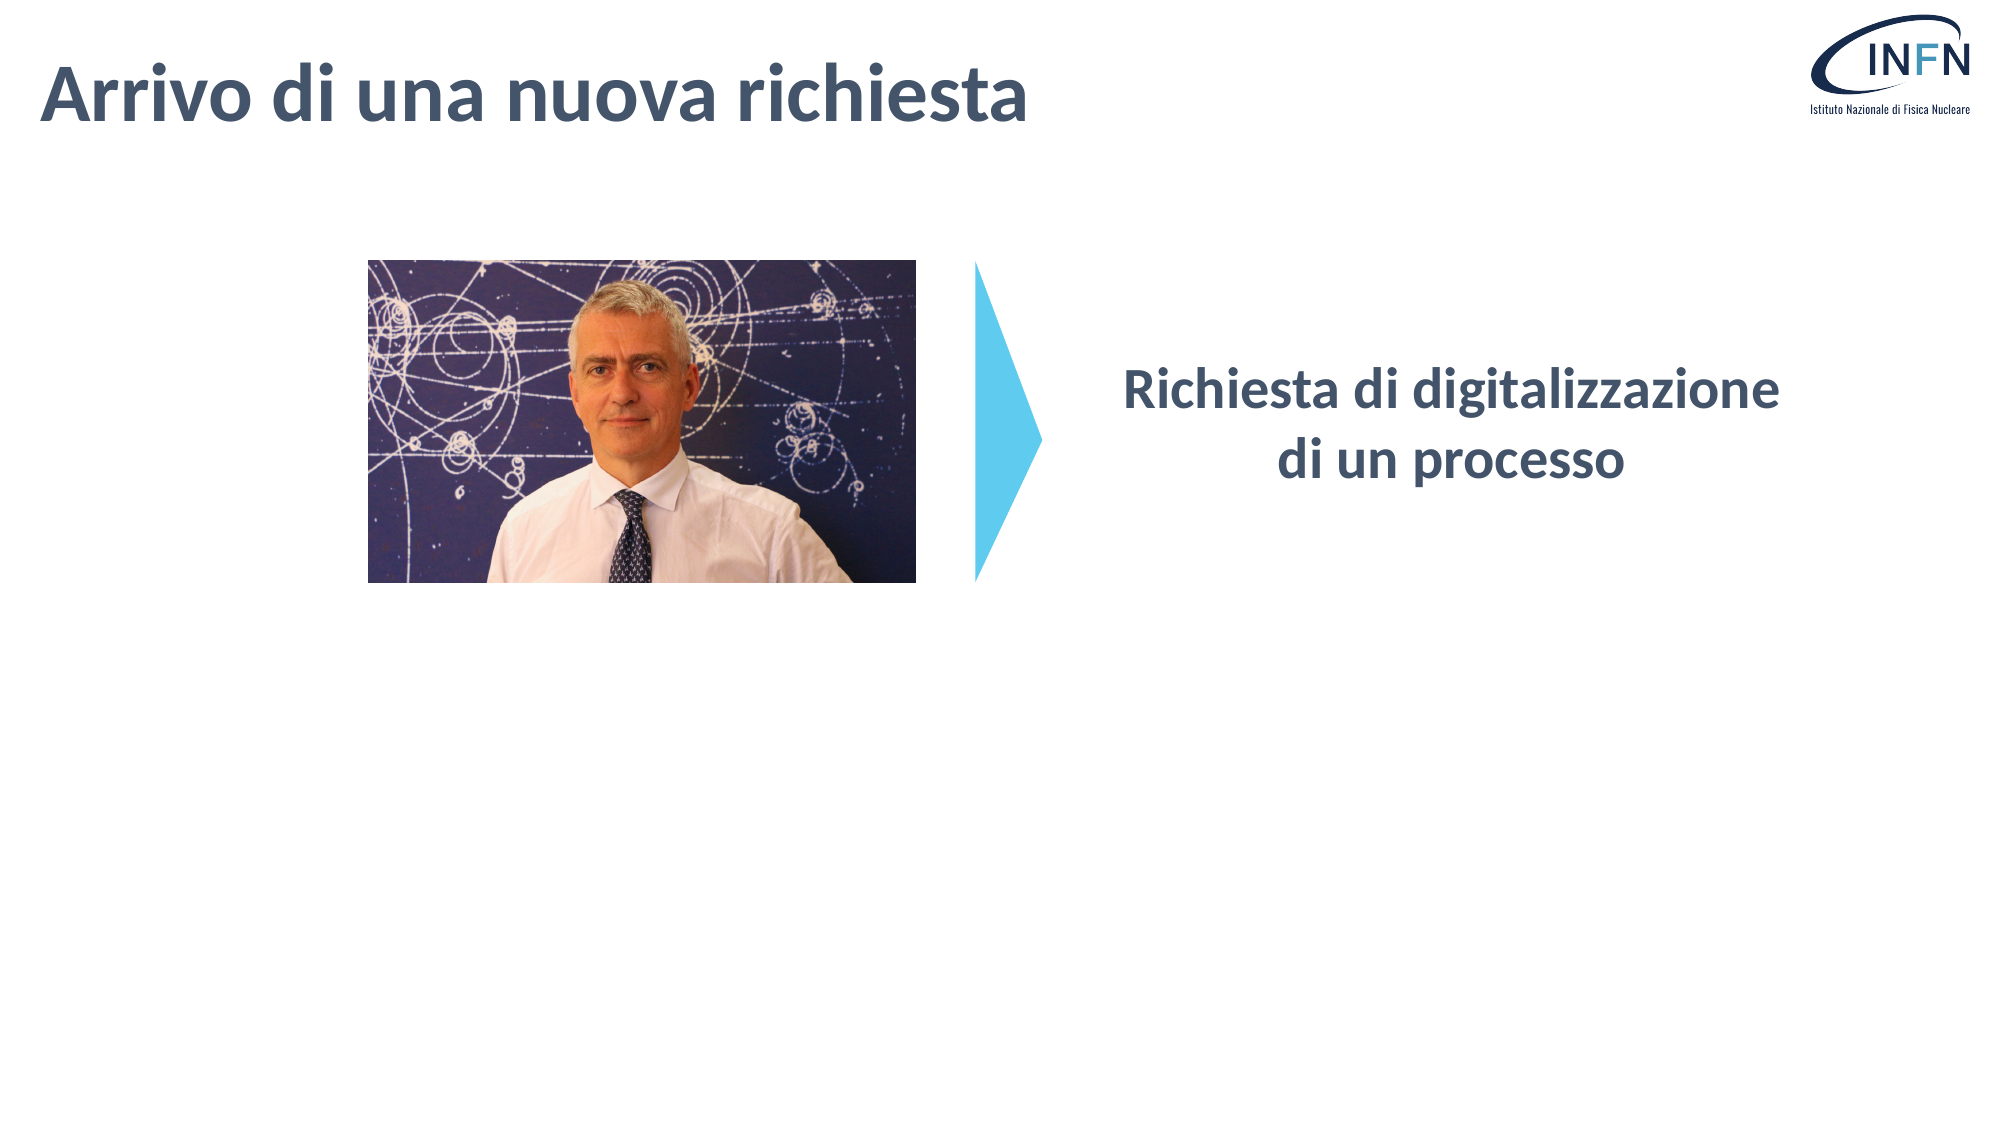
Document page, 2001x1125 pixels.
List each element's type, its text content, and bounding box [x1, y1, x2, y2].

picture [1782, 4, 2000, 125]
text_box Arrivo di una nuova richiesta [25, 28, 1606, 148]
picture [368, 260, 916, 583]
text_box Richiesta di digitalizzazione di un processo [1084, 343, 1820, 498]
text_box [974, 260, 1044, 583]
